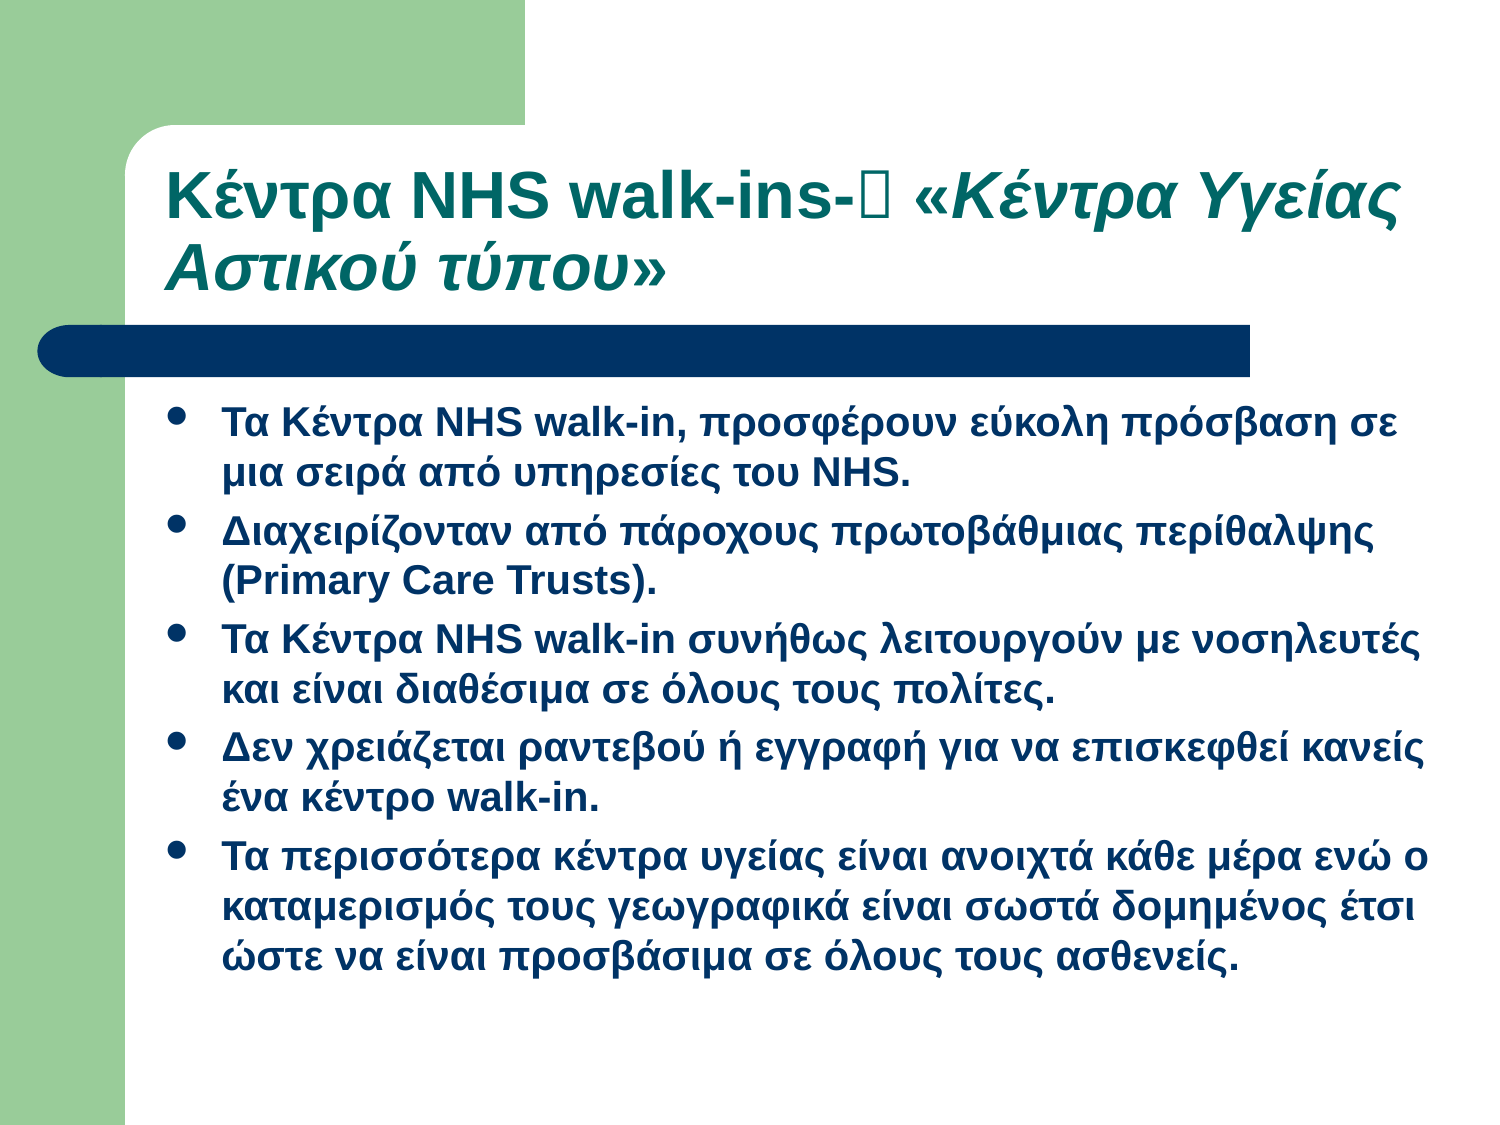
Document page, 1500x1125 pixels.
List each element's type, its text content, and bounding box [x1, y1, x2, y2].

list Τα Κέντρα NHS walk-in, προσφέρουν εύκολη πρόσβαση σε μια σειρά από υπηρεσίες του NHS. Διαχειρίζονταν από πάροχους πρωτοβάθμιας περίθαλψης (Primary Care Trusts). Τα Κέντρα NHS walk-in συνήθως λειτουργούν με νοσηλευτές και είναι διαθέσιμα σε όλους τους πολίτες. Δεν χρειάζεται ραντεβού ή εγγραφή για να επισκεφθεί κανείς ένα κέντρο walk-in. Τα περισσότερα κέντρα υγείας είναι ανοιχτά κάθε μέρα ενώ ο καταμερισμός τους γεωγραφικά είναι σωστά δομημένος έτσι ώστε να είναι προσβάσιμα σε όλους τους ασθενείς. [149, 387, 1463, 1125]
title Κέντρα NHS walk-ins- «Κέντρα Υγείας Αστικού τύπου» [149, 124, 1463, 313]
